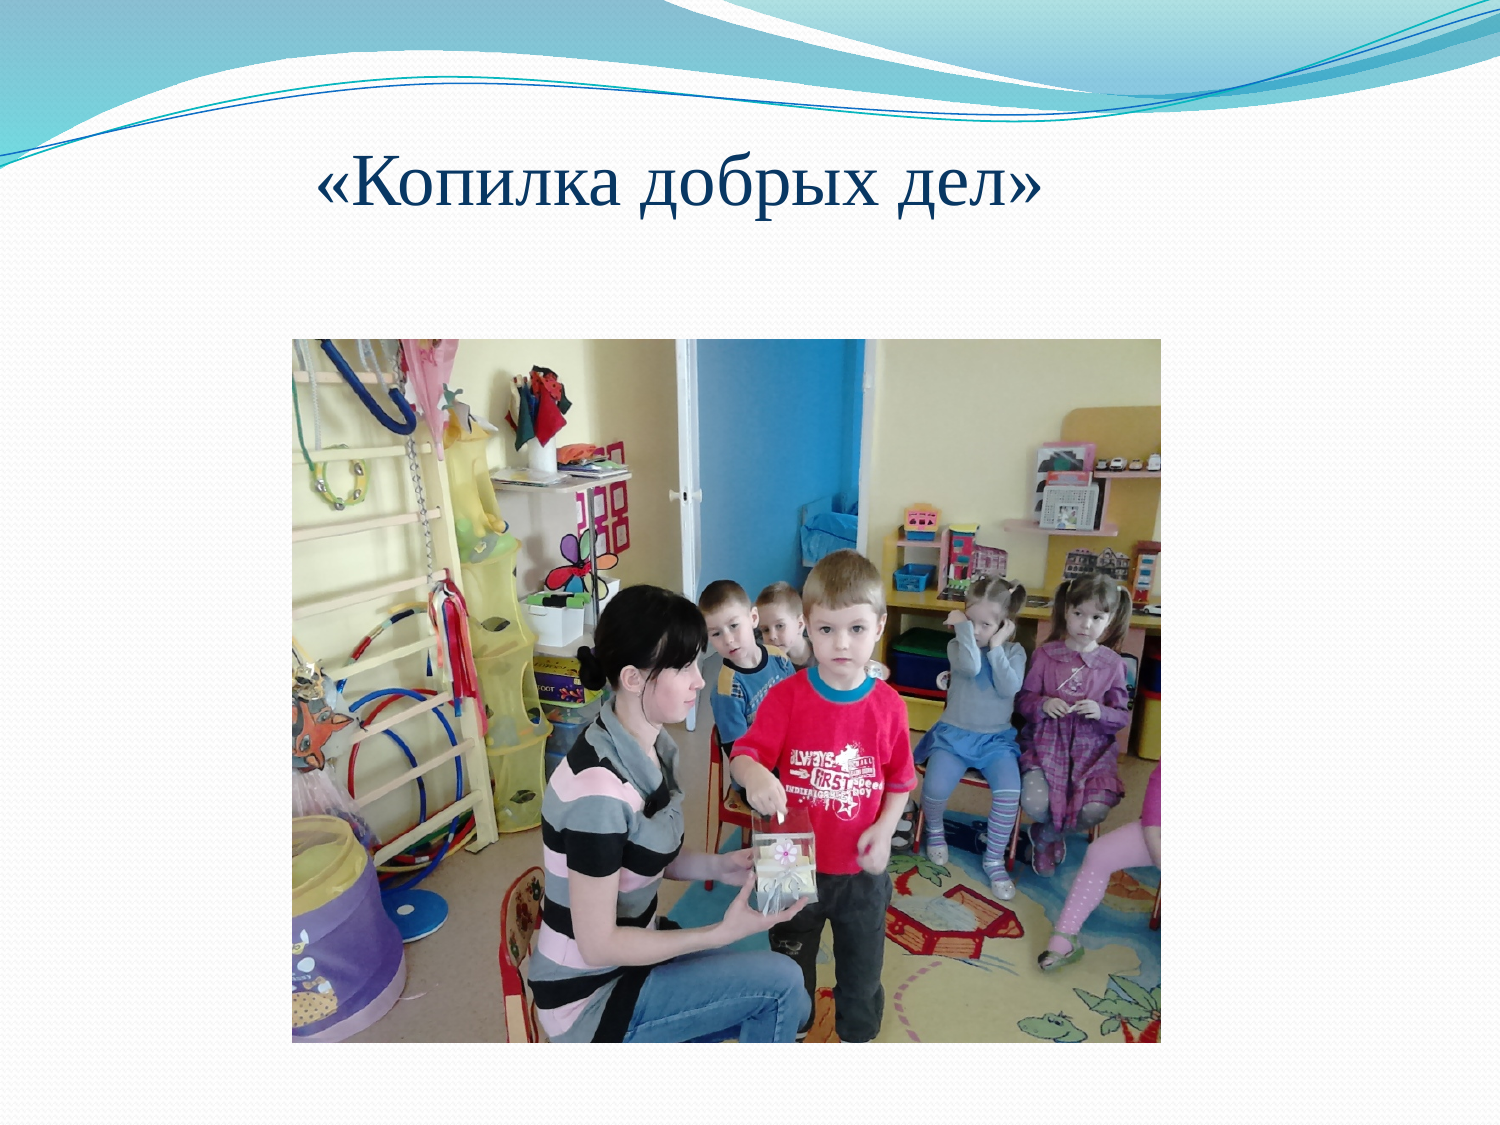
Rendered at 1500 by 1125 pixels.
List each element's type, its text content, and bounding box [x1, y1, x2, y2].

title «Копилка добрых дел» [70, 93, 1421, 221]
picture [292, 339, 1161, 1044]
